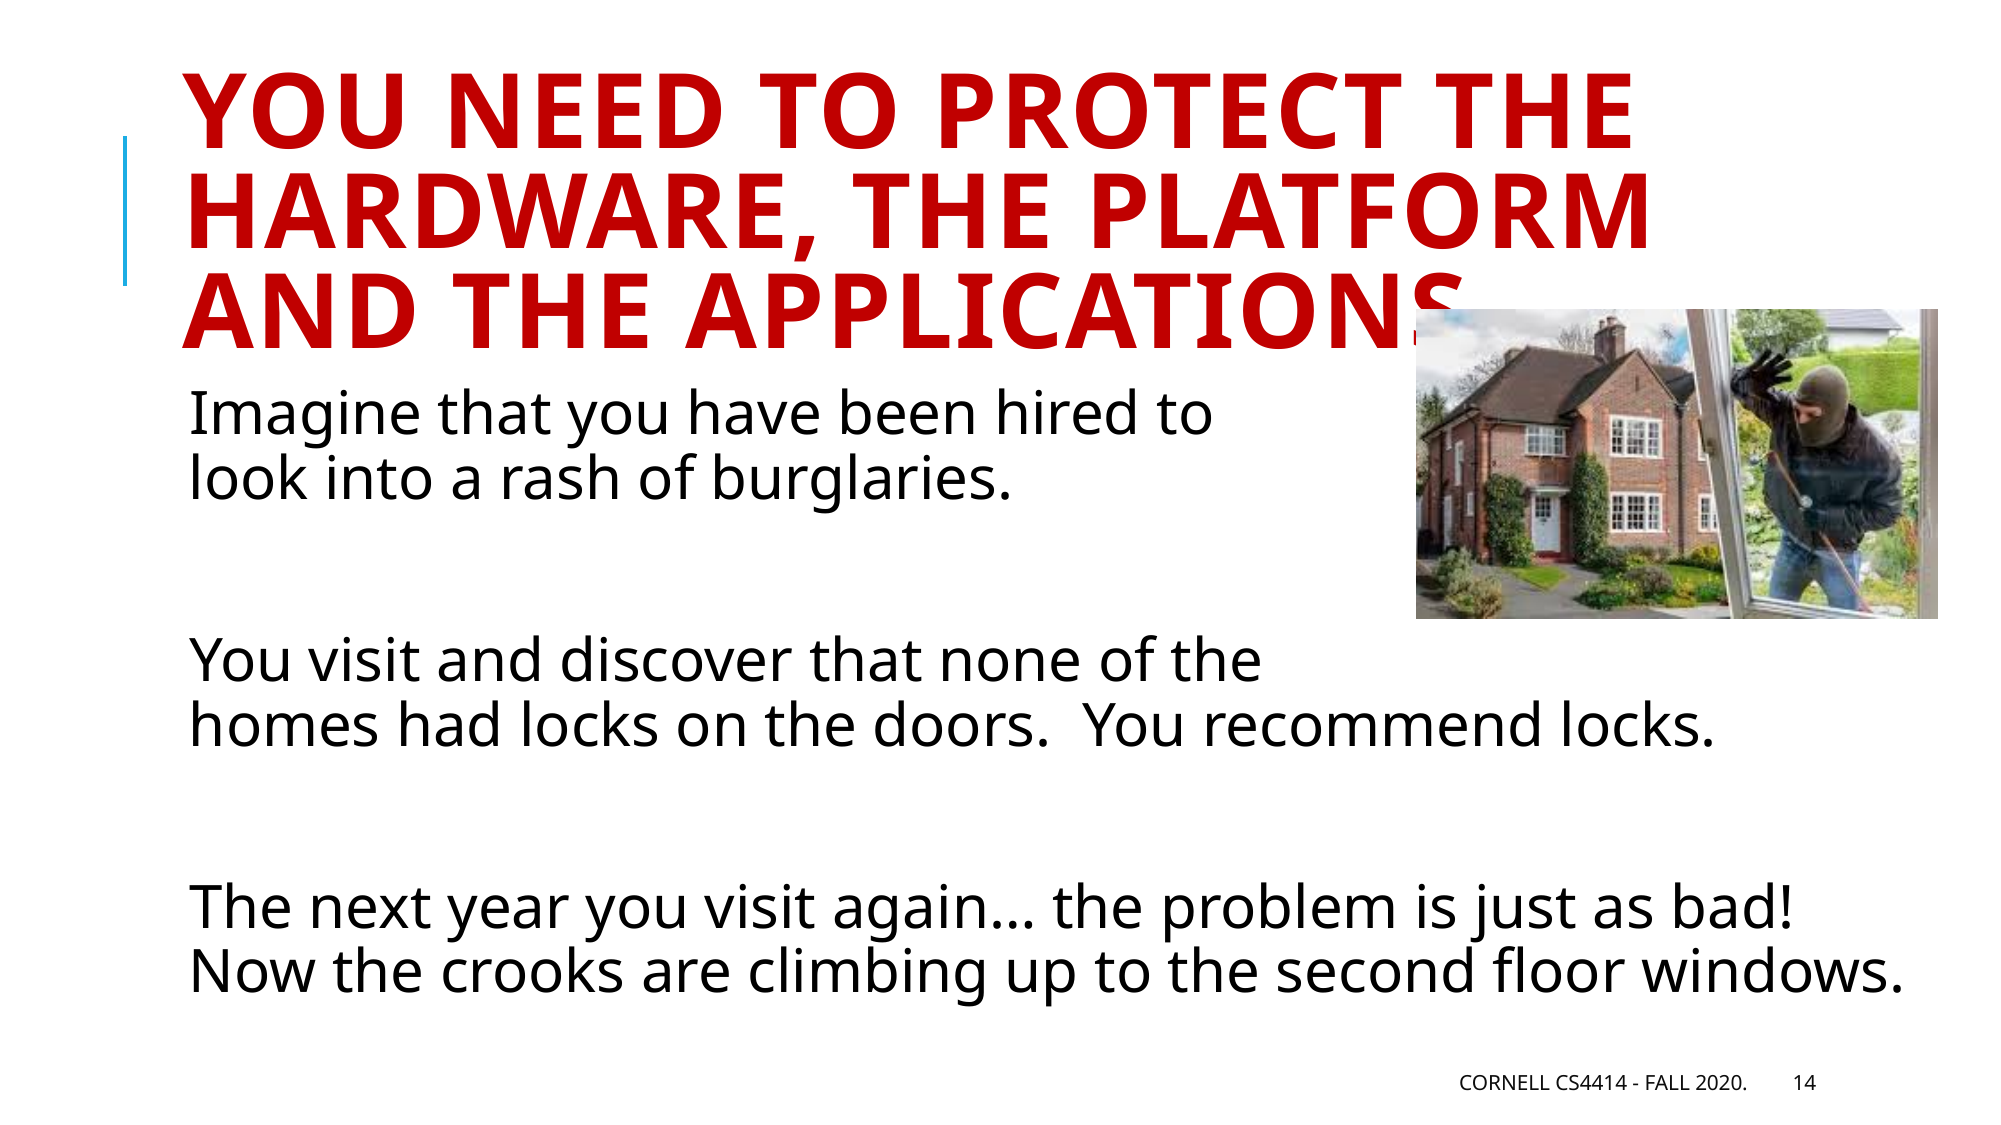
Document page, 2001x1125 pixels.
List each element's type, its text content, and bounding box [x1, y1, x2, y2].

slide_number 14 [1777, 1061, 1938, 1107]
list Imagine that you have been hired to look into a rash of burglaries. You visit and discover that none of the homes had locks on the doors. You recommend locks. The next year you visit again… the problem is just as bad! Now the crooks are climbing up to the second floor windows. [168, 375, 1914, 1035]
title You need to protect the hardware, the platform and the applications [168, 96, 1914, 342]
picture [1416, 309, 1938, 619]
footer Cornell CS4414 - Fall 2020. [794, 1061, 1763, 1107]
